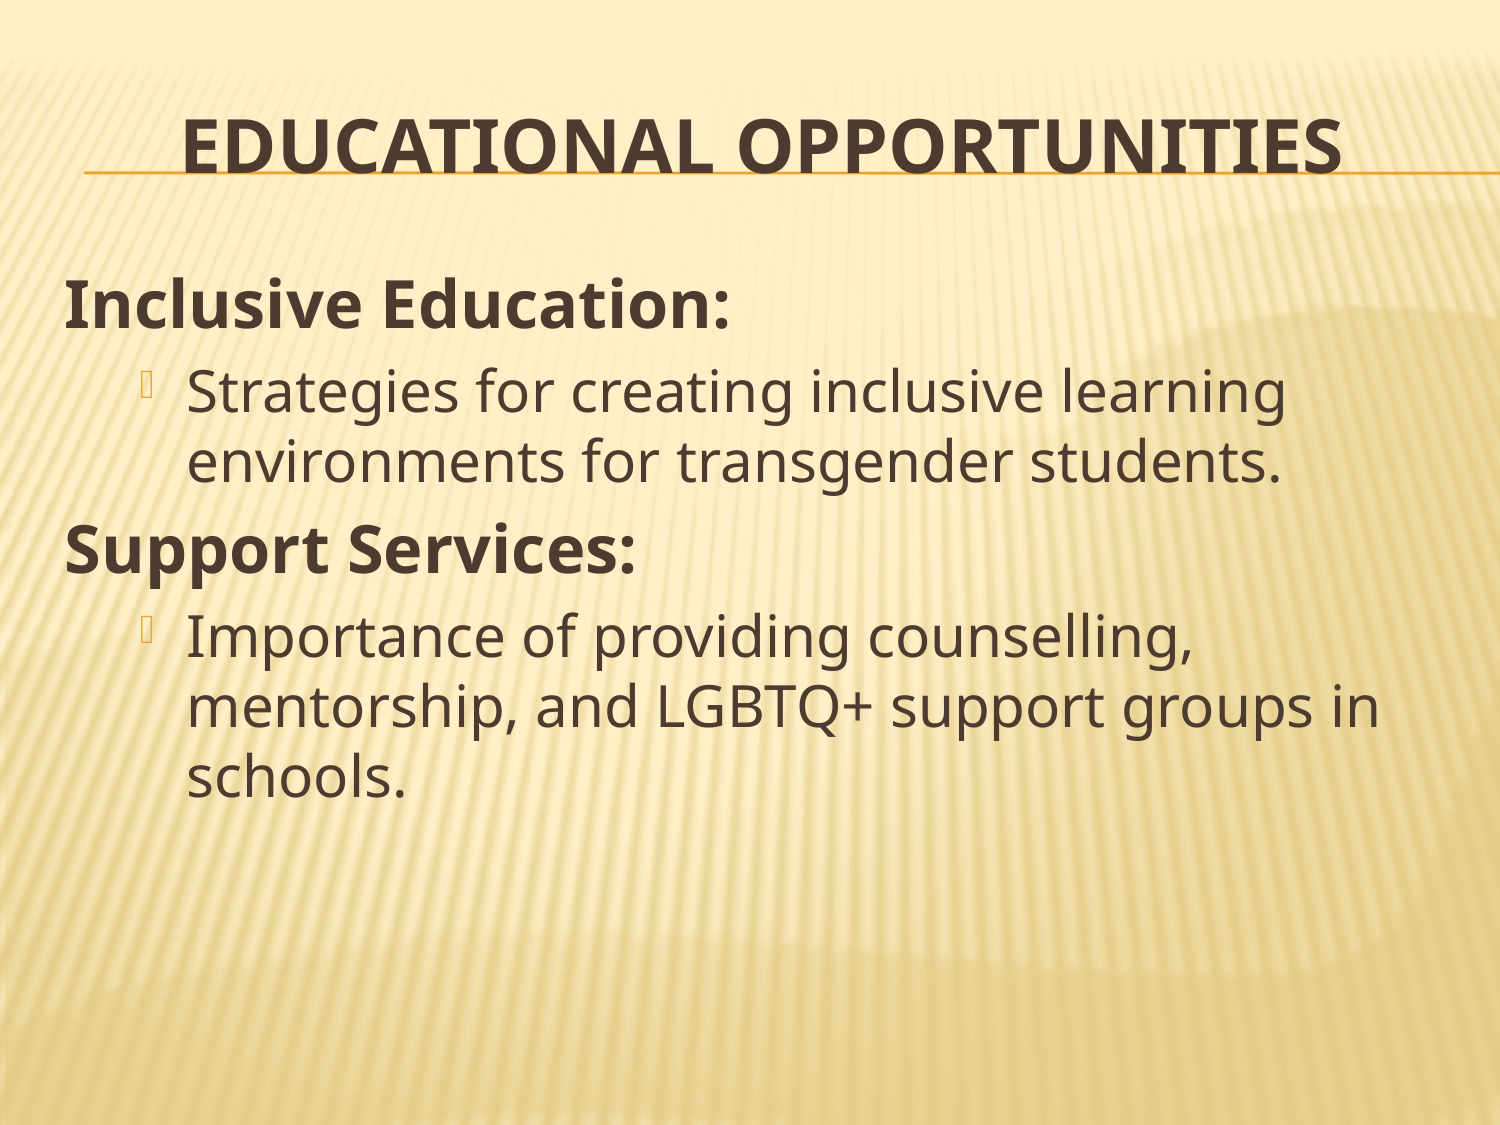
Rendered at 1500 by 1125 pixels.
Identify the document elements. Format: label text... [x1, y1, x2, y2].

title Educational Opportunities [50, 75, 1475, 213]
list Inclusive Education: Strategies for creating inclusive learning environments for transgender students. Support Services: Importance of providing counselling, mentorship, and LGBTQ+ support groups in schools. [50, 254, 1475, 998]
